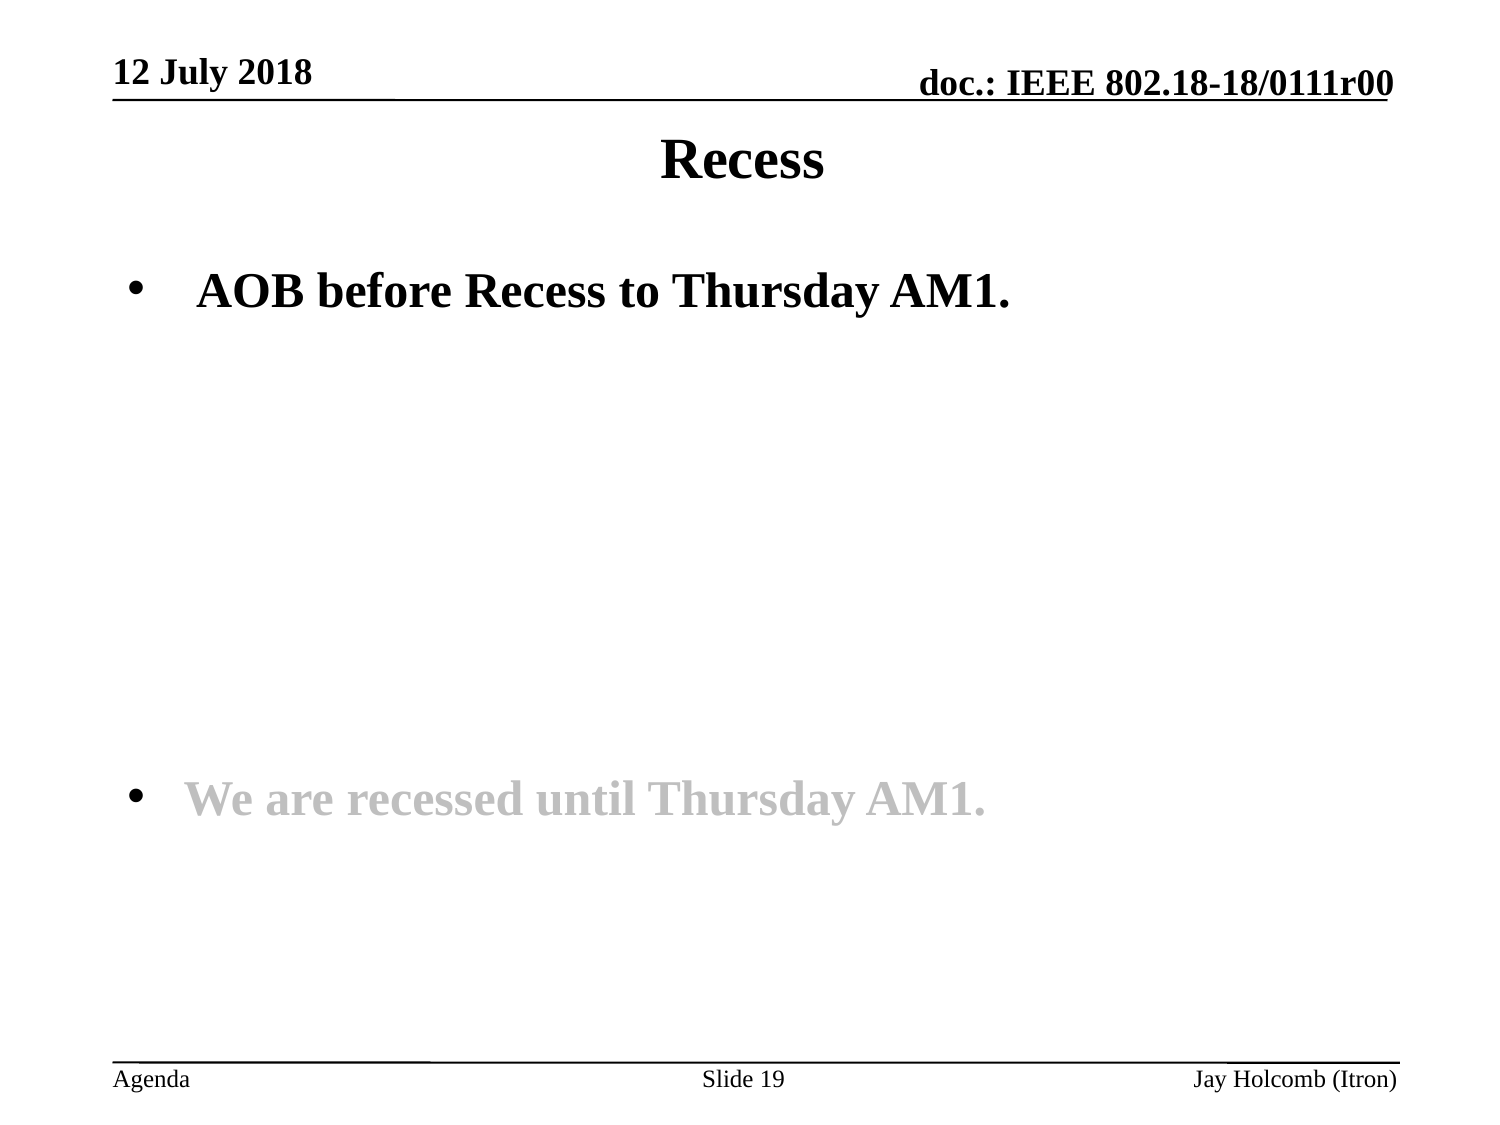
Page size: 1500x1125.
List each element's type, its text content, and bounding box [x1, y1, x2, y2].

footer Jay Holcomb (Itron) [874, 1061, 1398, 1093]
text_box Recess [112, 112, 1388, 187]
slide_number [112, 46, 476, 92]
text_box AOB before Recess to Thursday AM1. We are recessed until Thursday AM1. [112, 187, 1461, 938]
slide_number Slide 19 [687, 1061, 800, 1123]
